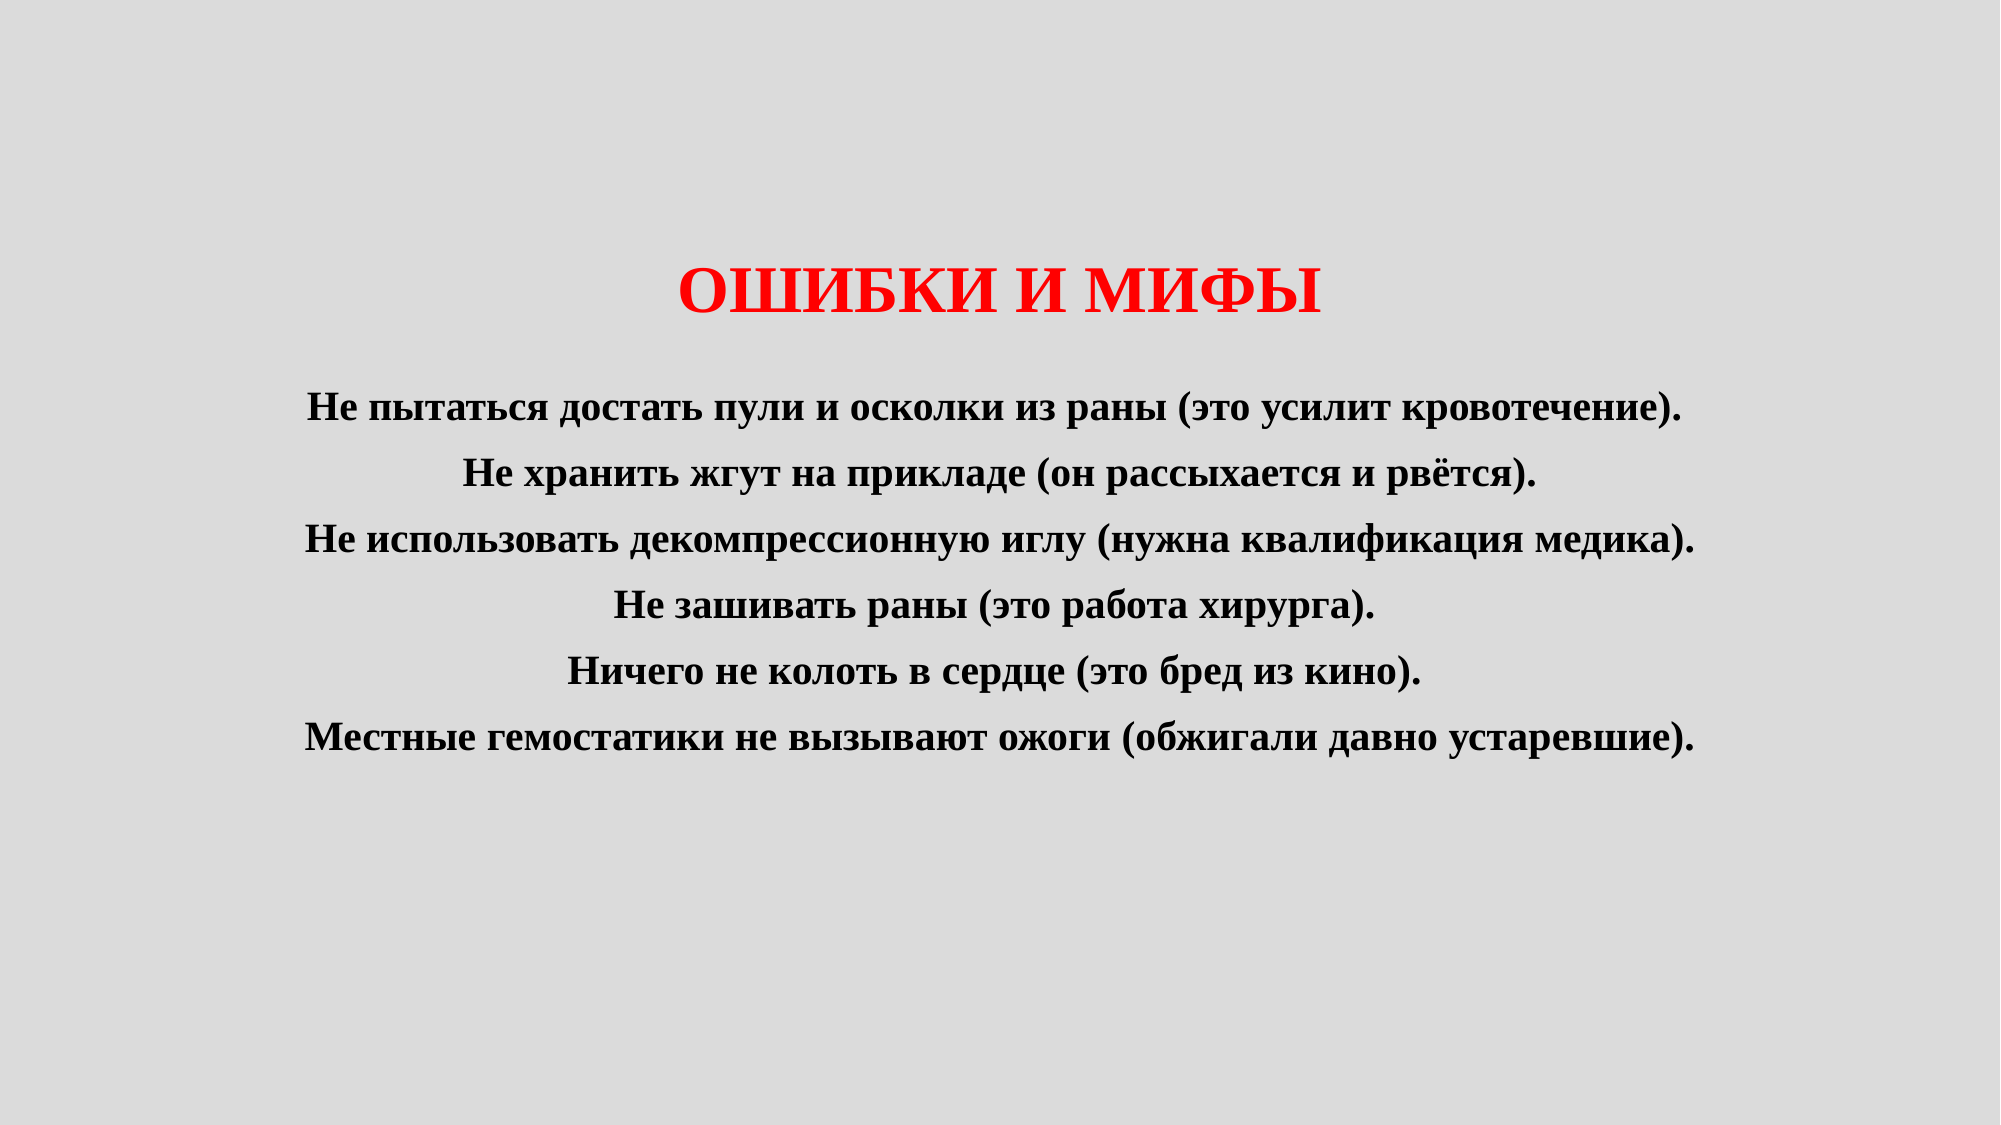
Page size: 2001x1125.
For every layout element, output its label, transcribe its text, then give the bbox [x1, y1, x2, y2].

subtitle Не пытаться достать пули и осколки из раны (это усилит кровотечение). Не хранить жгут на прикладе (он рассыхается и рвётся). Не использовать декомпрессионную иглу (нужна квалификация медика). Не зашивать раны (это работа хирурга). Ничего не колоть в сердце (это бред из кино). Местные гемостатики не вызывают ожоги (обжигали давно устаревшие). [249, 377, 1750, 941]
title ОШИБКИ И МИФЫ [249, 184, 1750, 334]
